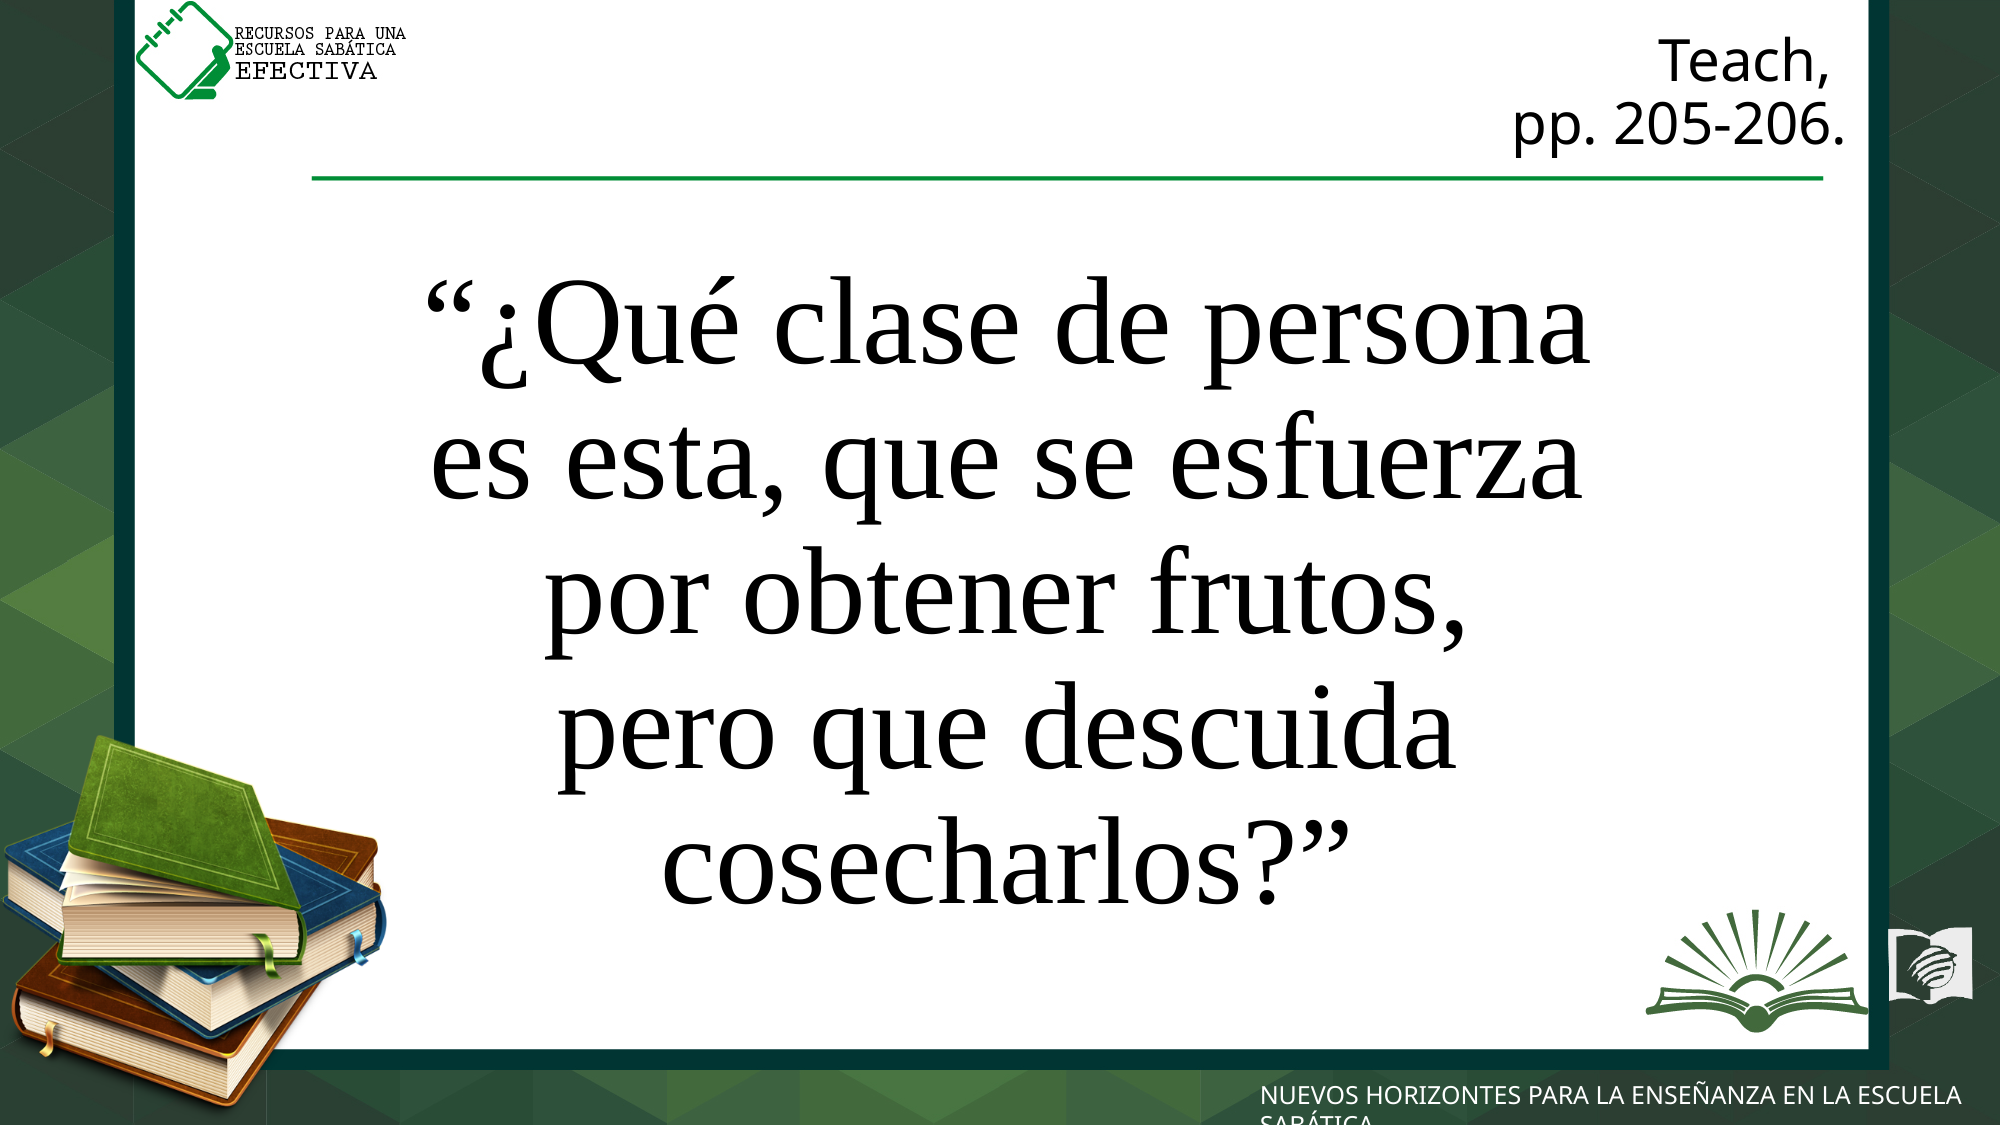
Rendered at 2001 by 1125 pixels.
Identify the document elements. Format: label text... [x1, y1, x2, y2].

list “¿Qué clase de persona es esta, que se esfuerza por obtener frutos, pero que descuida cosecharlos?” [402, 248, 1612, 1003]
picture [0, 0, 2000, 1125]
picture [1294, 1118, 1301, 1124]
title Teach, pp. 205-206. [422, 0, 1863, 188]
